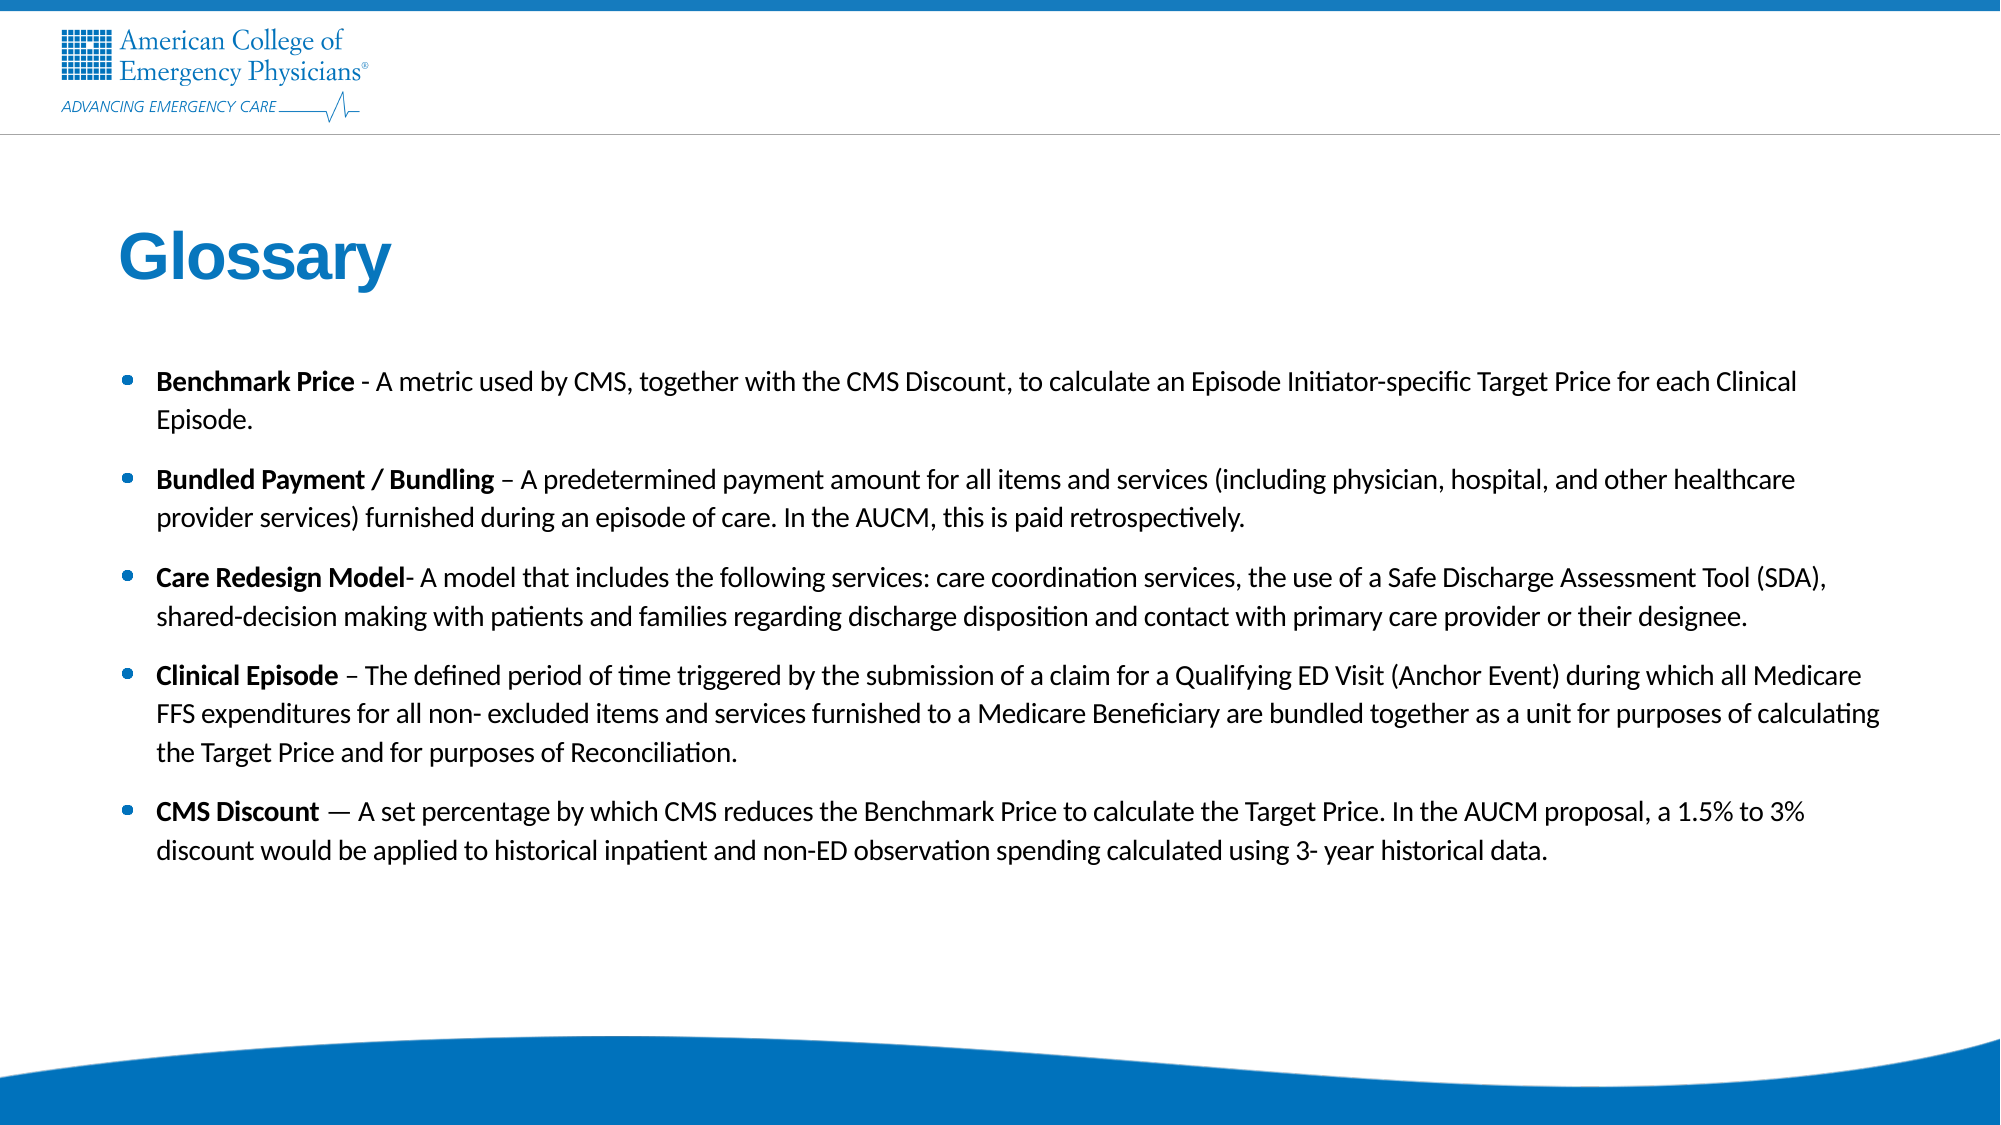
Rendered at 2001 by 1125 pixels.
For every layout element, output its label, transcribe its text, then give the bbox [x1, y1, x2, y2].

picture [118, 664, 137, 683]
picture [118, 469, 137, 487]
picture [118, 566, 137, 585]
picture [0, 1017, 2000, 1125]
title Glossary [103, 182, 1901, 334]
picture [118, 371, 137, 389]
list Benchmark Price - A metric used by CMS, together with the CMS Discount, to calculate an Episode Initiator-specific Target Price for each Clinical Episode. Bundled Payment / Bundling – A predetermined payment amount for all items and services (including physician, hospital, and other healthcare provider services) furnished during an episode of care. In the AUCM, this is paid retrospectively. Care Redesign Model- A model that includes the following services: care coordination services, the use of a Safe Discharge Assessment Tool (SDA), shared-decision making with patients and families regarding discharge disposition and contact with primary care provider or their designee. Clinical Episode – The defined period of time triggered by the submission of a claim for a Qualifying ED Visit (Anchor Event) during which all Medicare FFS expenditures for all non- excluded items and services furnished to a Medicare Beneficiary are bundled together as a unit for purposes of calculating the Target Price and for purposes of Reconciliation. CMS Discount — A set percentage by which CMS reduces the Benchmark Price to calculate the Target Price. In the AUCM proposal, a 1.5% to 3% discount would be applied to historical inpatient and non-ED observation spending calculated using 3- year historical data. [103, 351, 1901, 1002]
picture [118, 801, 137, 819]
picture [56, 27, 373, 124]
